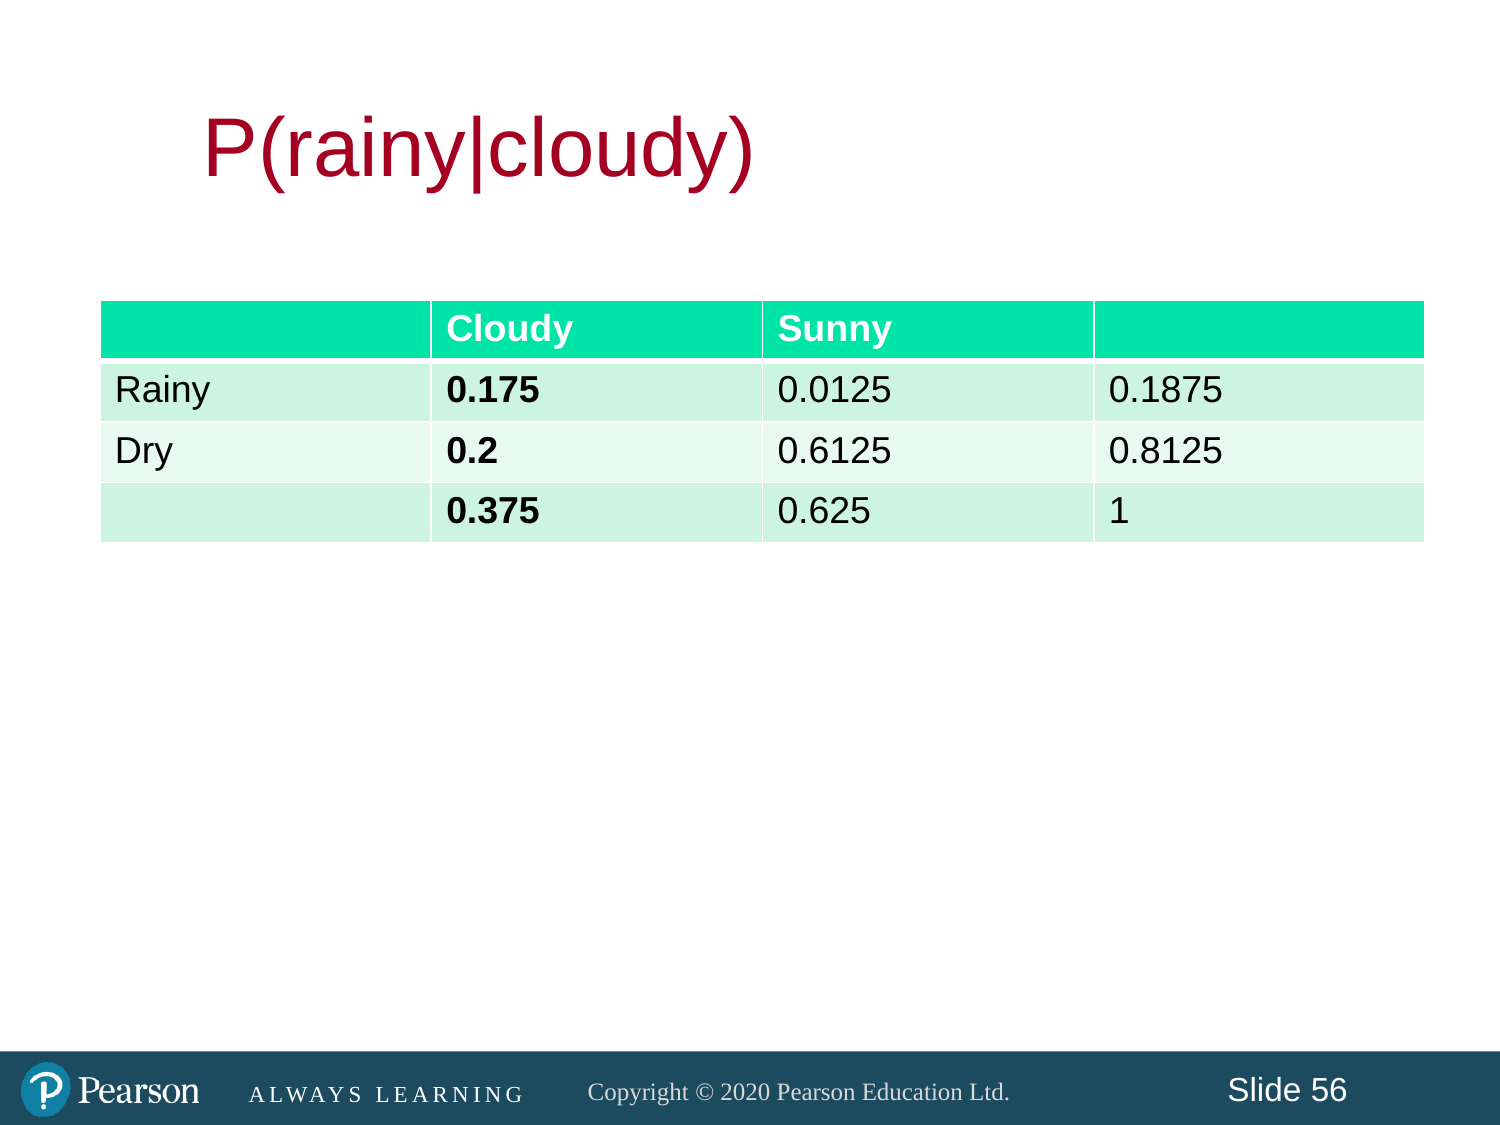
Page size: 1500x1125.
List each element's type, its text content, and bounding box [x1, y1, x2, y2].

table_cell 0.8125 [1095, 423, 1424, 482]
table_cell Dry [101, 423, 430, 482]
table_cell 0.175 [432, 364, 762, 421]
table_header [1095, 301, 1424, 358]
table_cell 1 [1095, 483, 1424, 542]
table_cell 0.2 [432, 423, 762, 482]
table_cell Rainy [101, 364, 430, 421]
table_header Sunny [763, 301, 1093, 358]
table_cell 0.625 [763, 483, 1093, 542]
title P(rainy|cloudy) [188, 37, 1400, 200]
picture [21, 1062, 199, 1117]
table_cell 0.1875 [1095, 364, 1424, 421]
table_header [101, 301, 430, 358]
table_cell 0.375 [432, 483, 762, 542]
table_cell 0.6125 [763, 423, 1093, 482]
table_cell [101, 483, 430, 542]
table_header Cloudy [432, 301, 762, 358]
table_cell 0.0125 [763, 364, 1093, 421]
